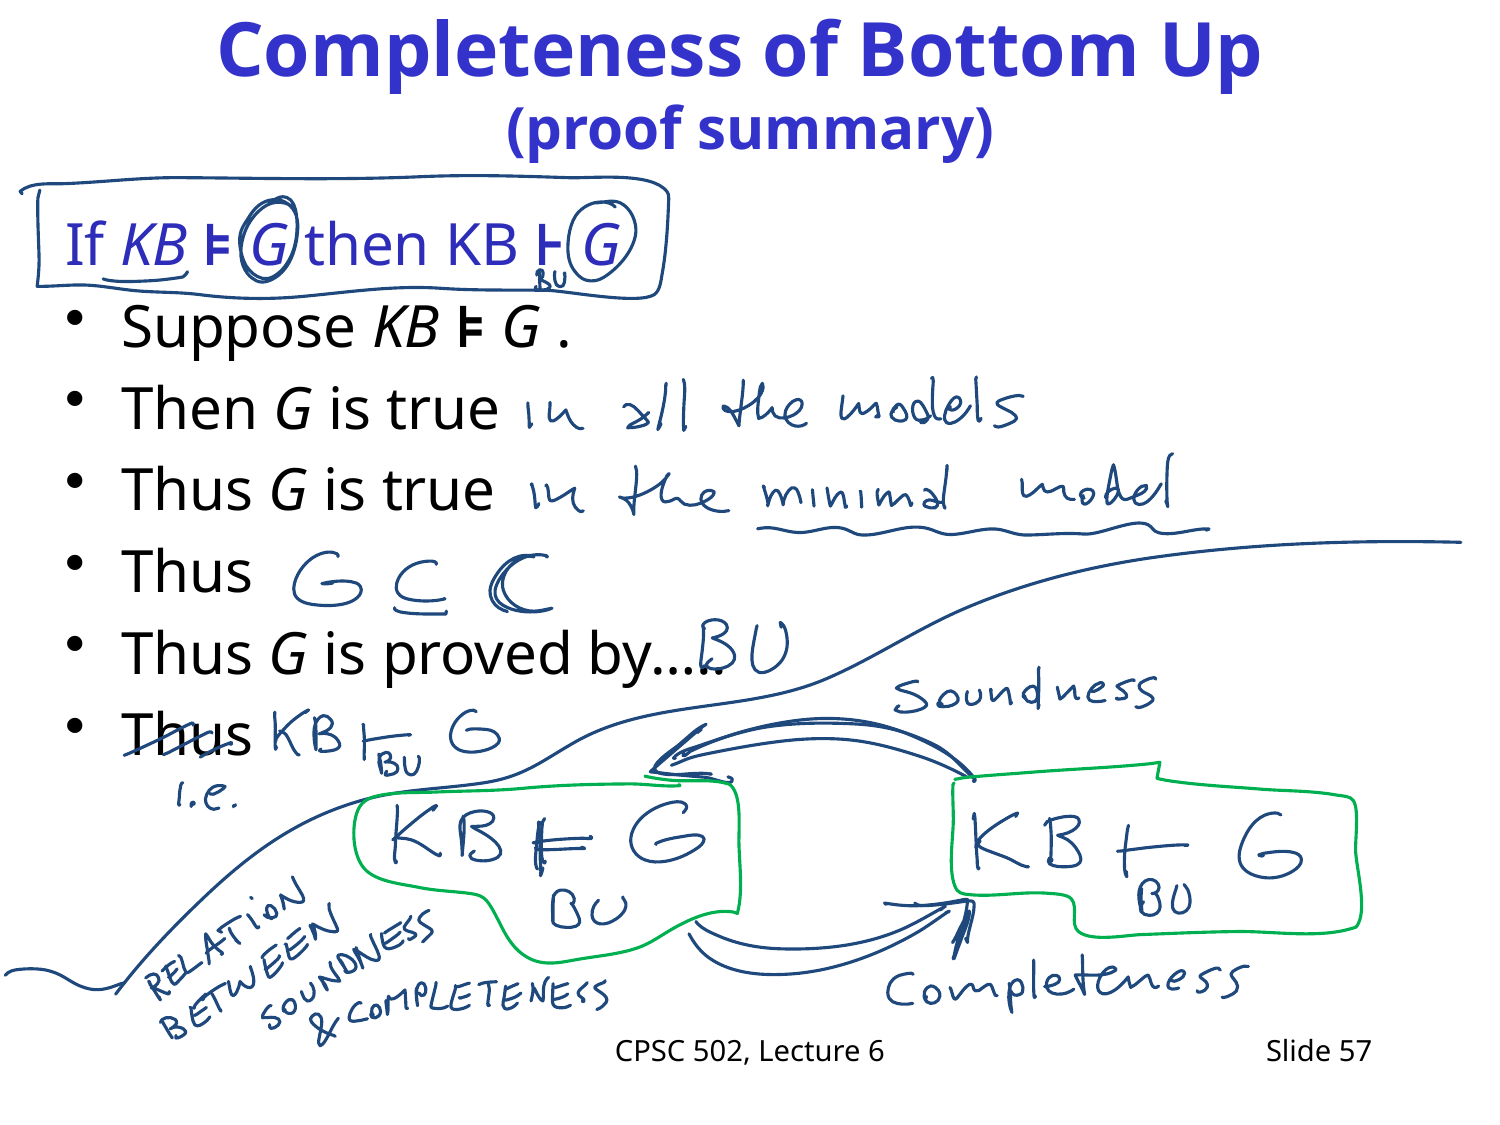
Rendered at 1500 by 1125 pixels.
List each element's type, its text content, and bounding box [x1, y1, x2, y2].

list If KB ⊧ G then KB ⊦ G Suppose KB ⊧ G . Then G is true Thus G is true Thus Thus G is proved by….. Thus [49, 199, 1438, 938]
footer CPSC 502, Lecture 6 [512, 1024, 988, 1101]
slide_number Slide 57 [1074, 1024, 1388, 1101]
title Completeness of Bottom Up (proof summary) [49, 24, 1451, 138]
